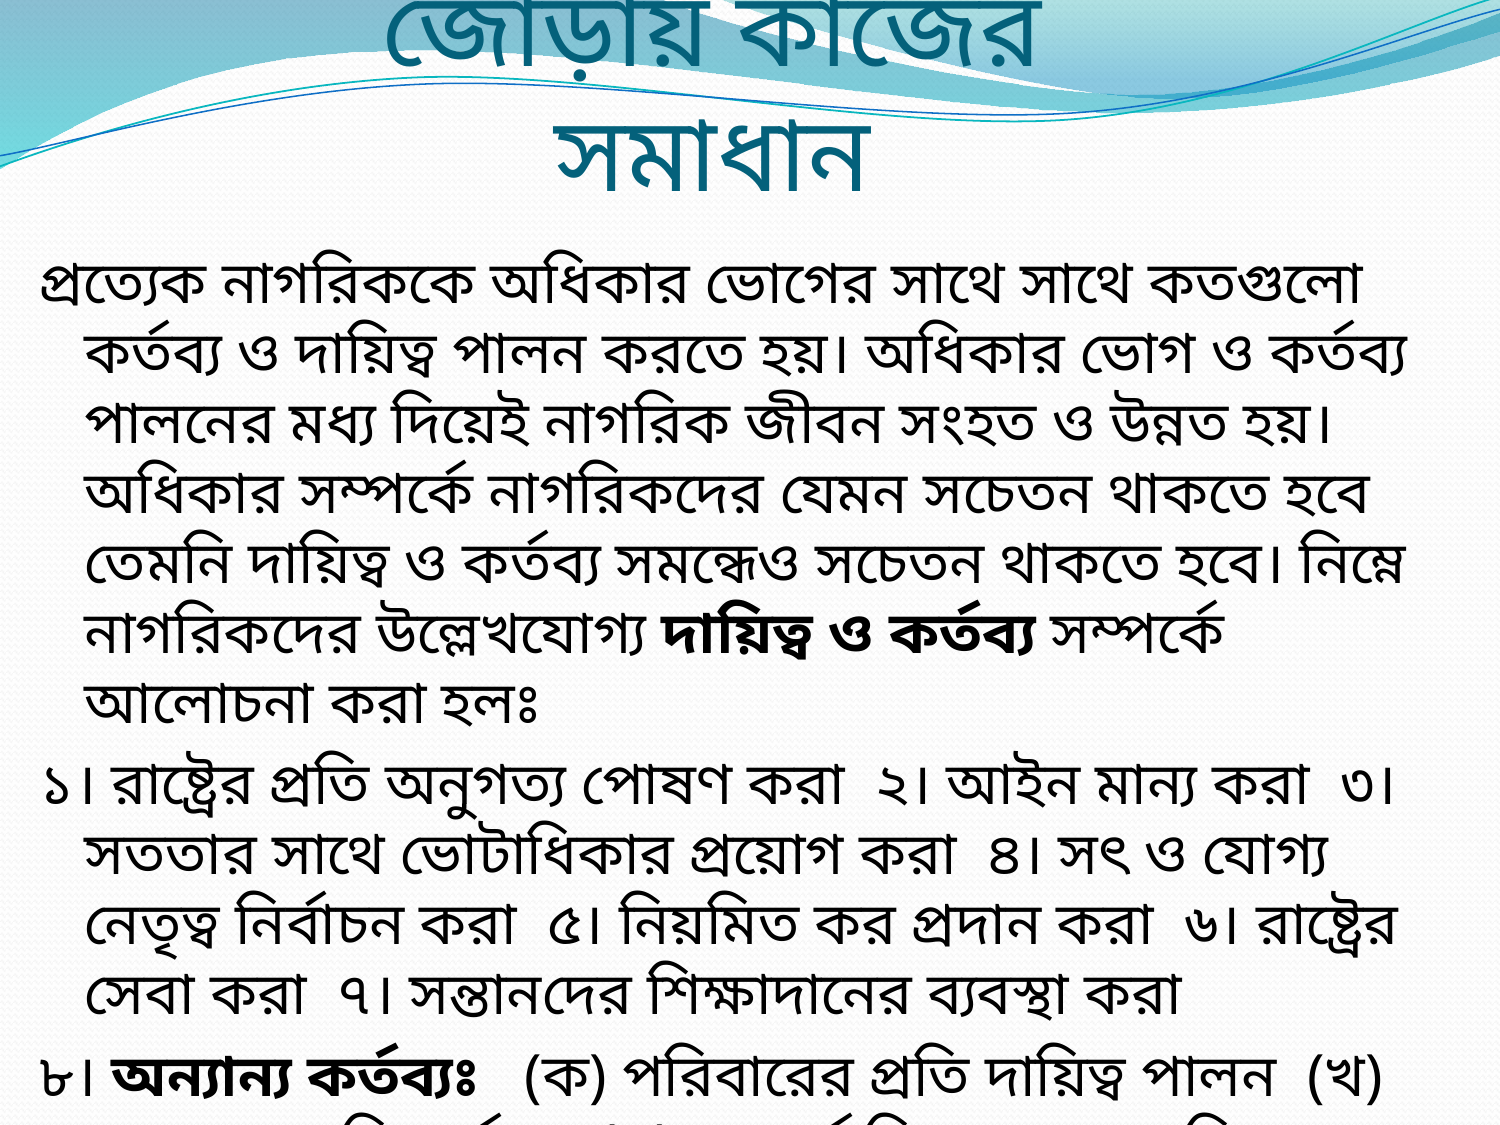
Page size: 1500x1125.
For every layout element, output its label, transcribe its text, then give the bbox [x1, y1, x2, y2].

list প্রত্যেক নাগরিককে অধিকার ভোগের সাথে সাথে কতগুলো কর্তব্য ও দায়িত্ব পালন করতে হয়। অধিকার ভোগ ও কর্তব্য পালনের মধ্য দিয়েই নাগরিক জীবন সংহত ও উন্নত হয়। অধিকার সম্পর্কে নাগরিকদের যেমন সচেতন থাকতে হবে তেমনি দায়িত্ব ও কর্তব্য সমন্ধেও সচেতন থাকতে হবে। নিম্নে নাগরিকদের উল্লেখযোগ্য দায়িত্ব ও কর্তব্য সম্পর্কে আলোচনা করা হলঃ ১। রাষ্ট্রের প্রতি অনুগত্য পোষণ করা ২। আইন মান্য করা ৩। সততার সাথে ভোটাধিকার প্রয়োগ করা ৪। সৎ ও যোগ্য নেতৃত্ব নির্বাচন করা ৫। নিয়মিত কর প্রদান করা ৬। রাষ্ট্রের সেবা করা ৭। সন্তানদের শিক্ষাদানের ব্যবস্থা করা ৮। অন্যান্য কর্তব্যঃ (ক) পরিবারের প্রতি দায়িত্ব পালন (খ) সমাজের প্রতি কর্তব্য (গ) আন্তর্জাতিক ক্ষেত্রে দায়িত্ব ও কর্তব্য পালন করা। [24, 237, 1475, 1100]
title জোড়ায় কাজের সমাধান [212, 24, 1213, 213]
